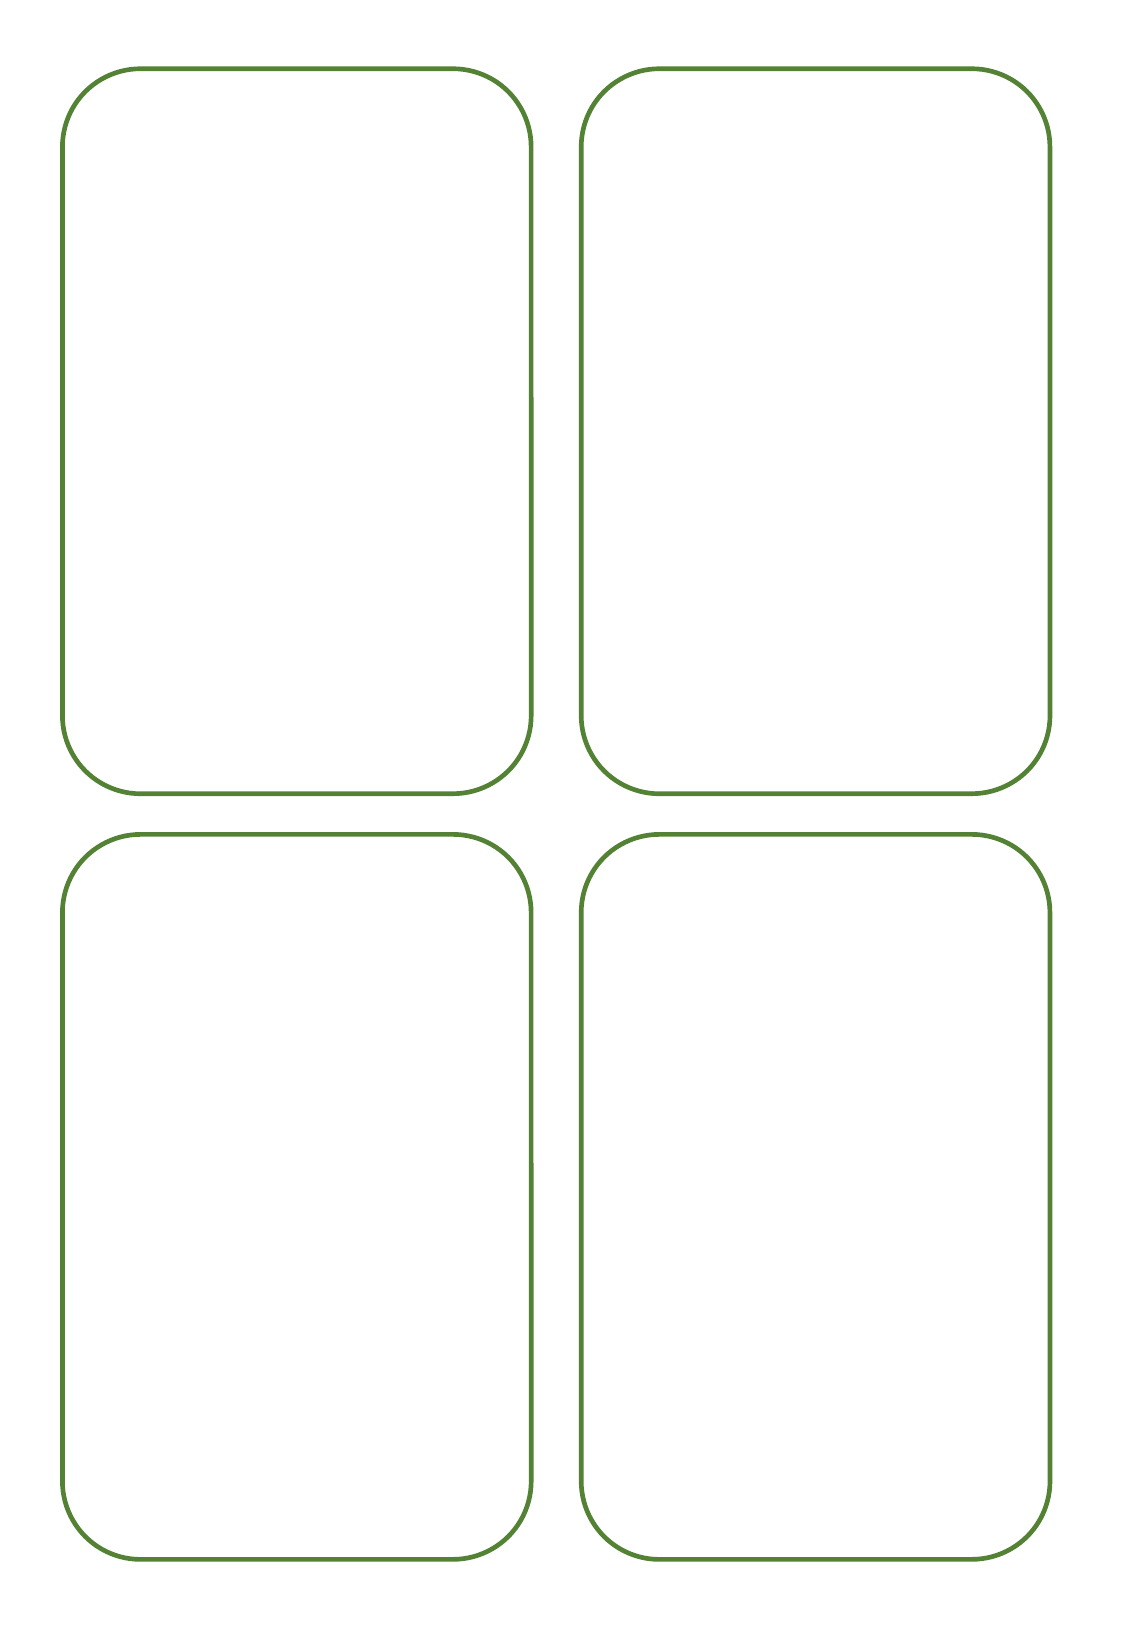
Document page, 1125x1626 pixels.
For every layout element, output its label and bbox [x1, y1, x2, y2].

text_box [61, 833, 533, 1561]
text_box [580, 833, 1052, 1561]
text_box [580, 67, 1052, 795]
text_box [61, 67, 533, 795]
